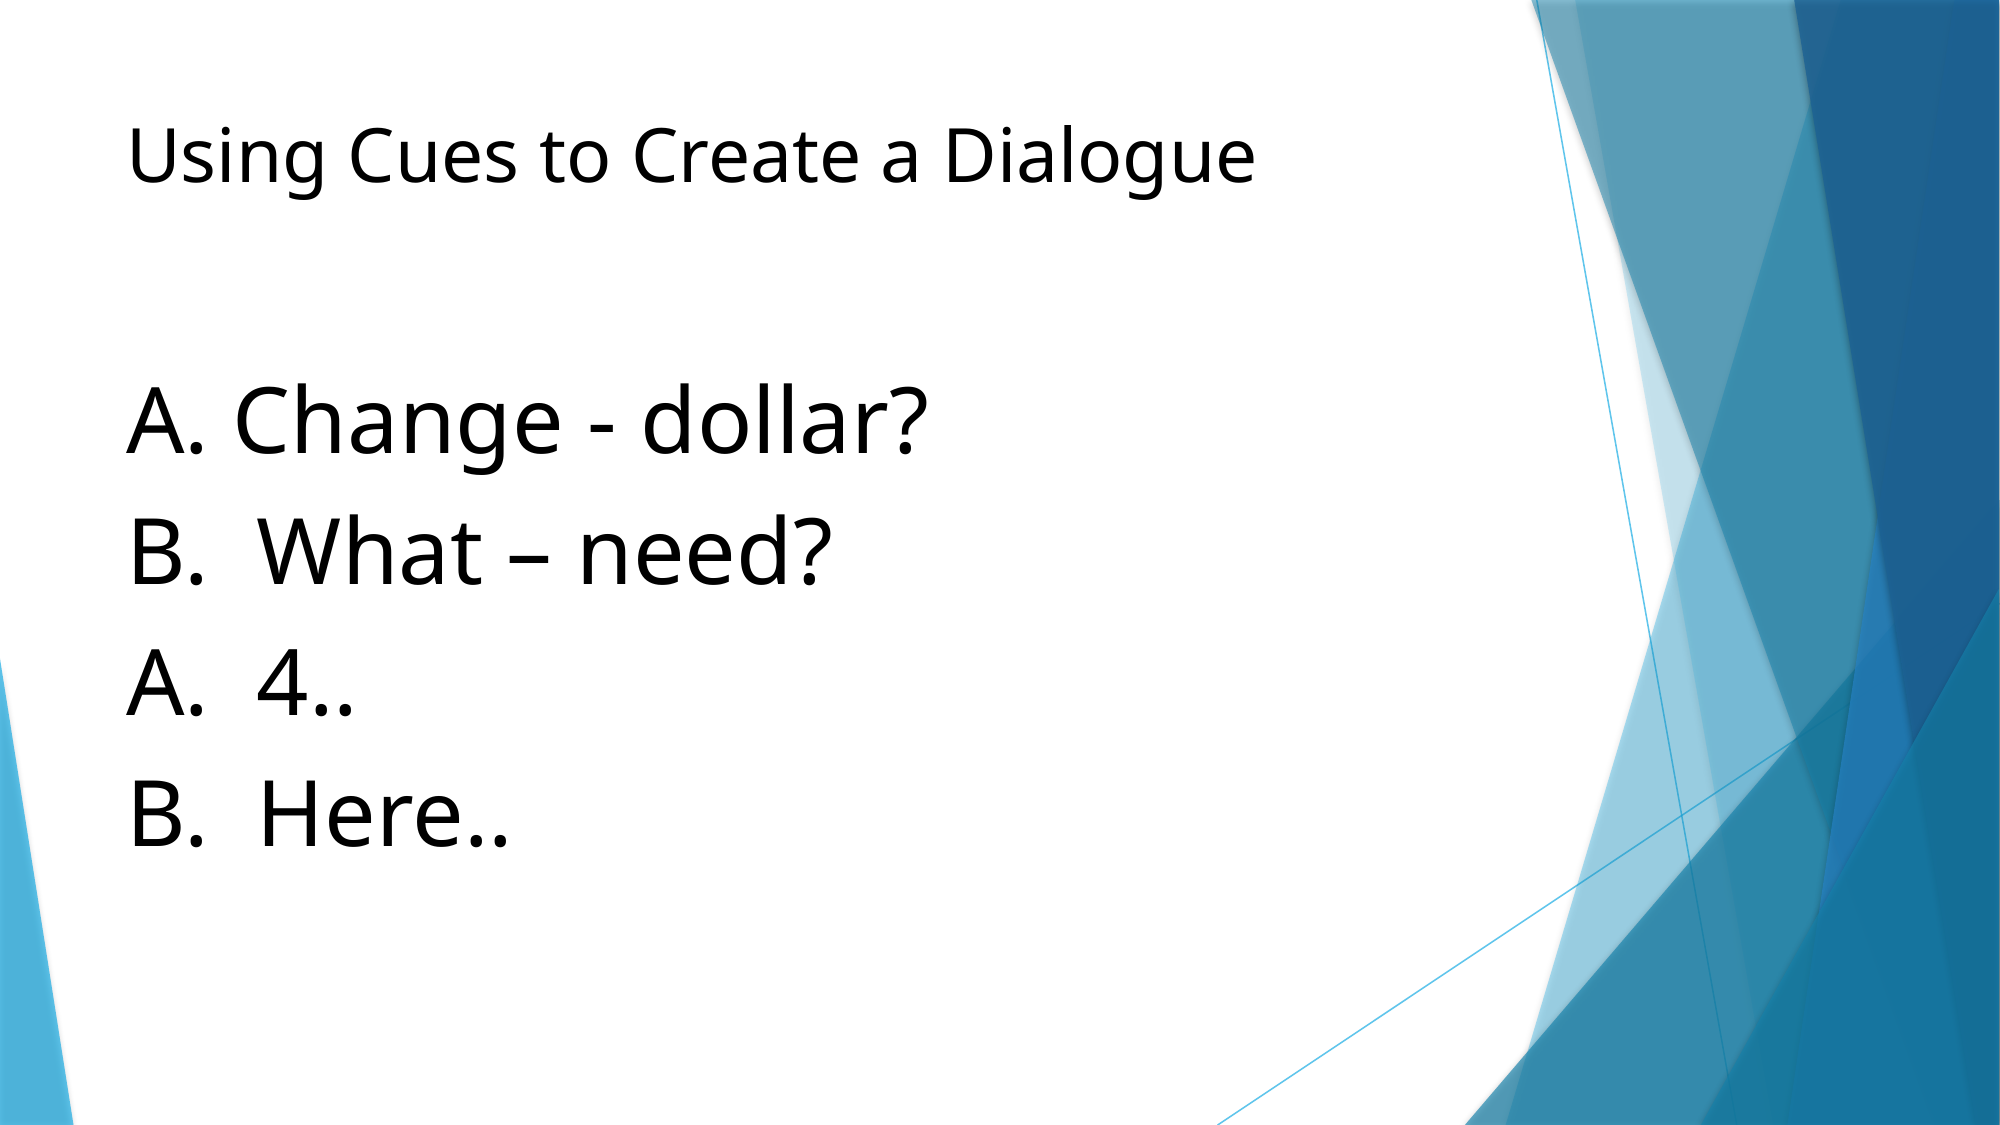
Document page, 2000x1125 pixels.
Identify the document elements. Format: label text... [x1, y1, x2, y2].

list A. Change - dollar? B. What – need? A. 4.. B. Here.. [111, 354, 1521, 992]
title Using Cues to Create a Dialogue [111, 99, 1521, 317]
